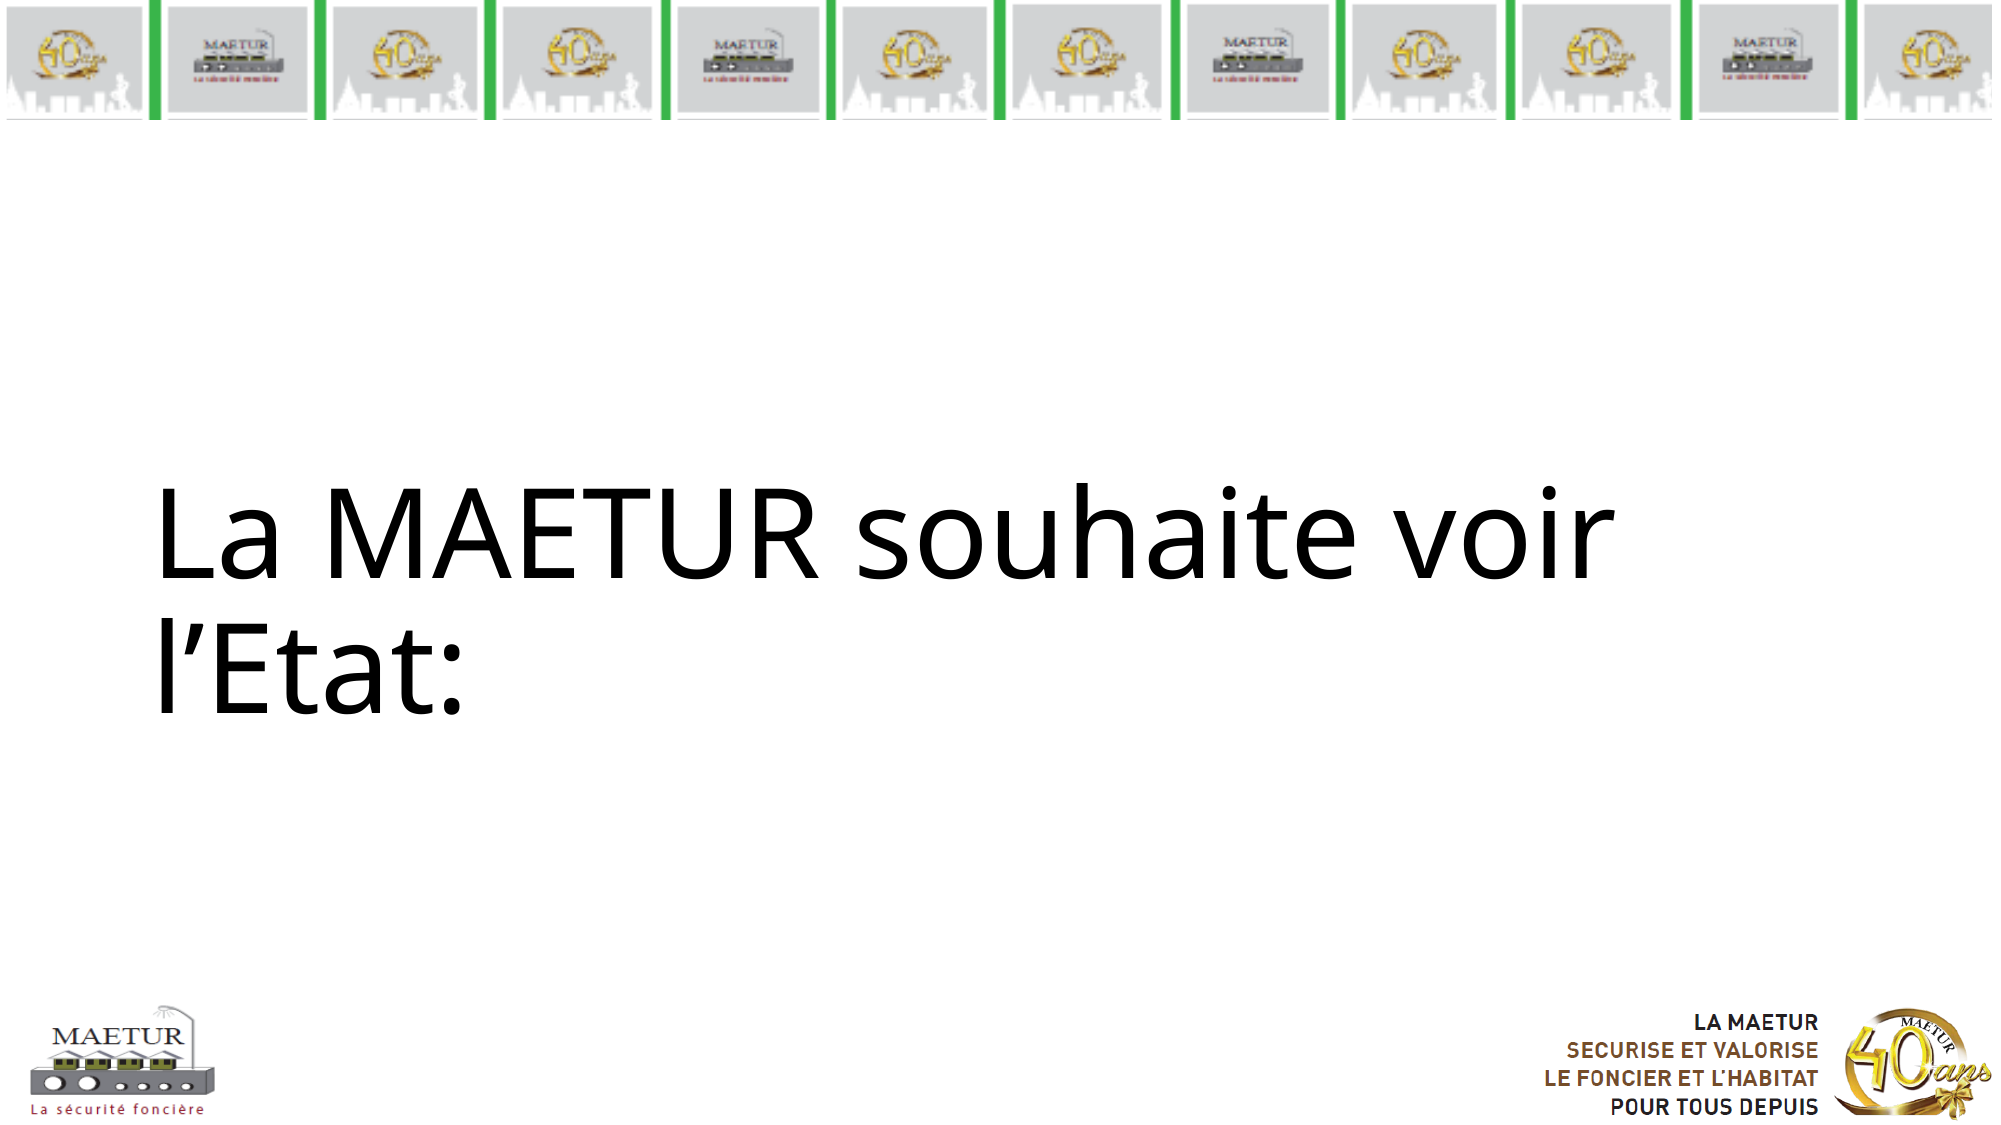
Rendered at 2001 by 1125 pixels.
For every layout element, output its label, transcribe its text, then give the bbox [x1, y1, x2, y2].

title La MAETUR souhaite voir l’Etat: [136, 280, 1862, 749]
picture [1528, 998, 2000, 1123]
picture [2, 998, 232, 1124]
picture [6, 0, 1992, 120]
